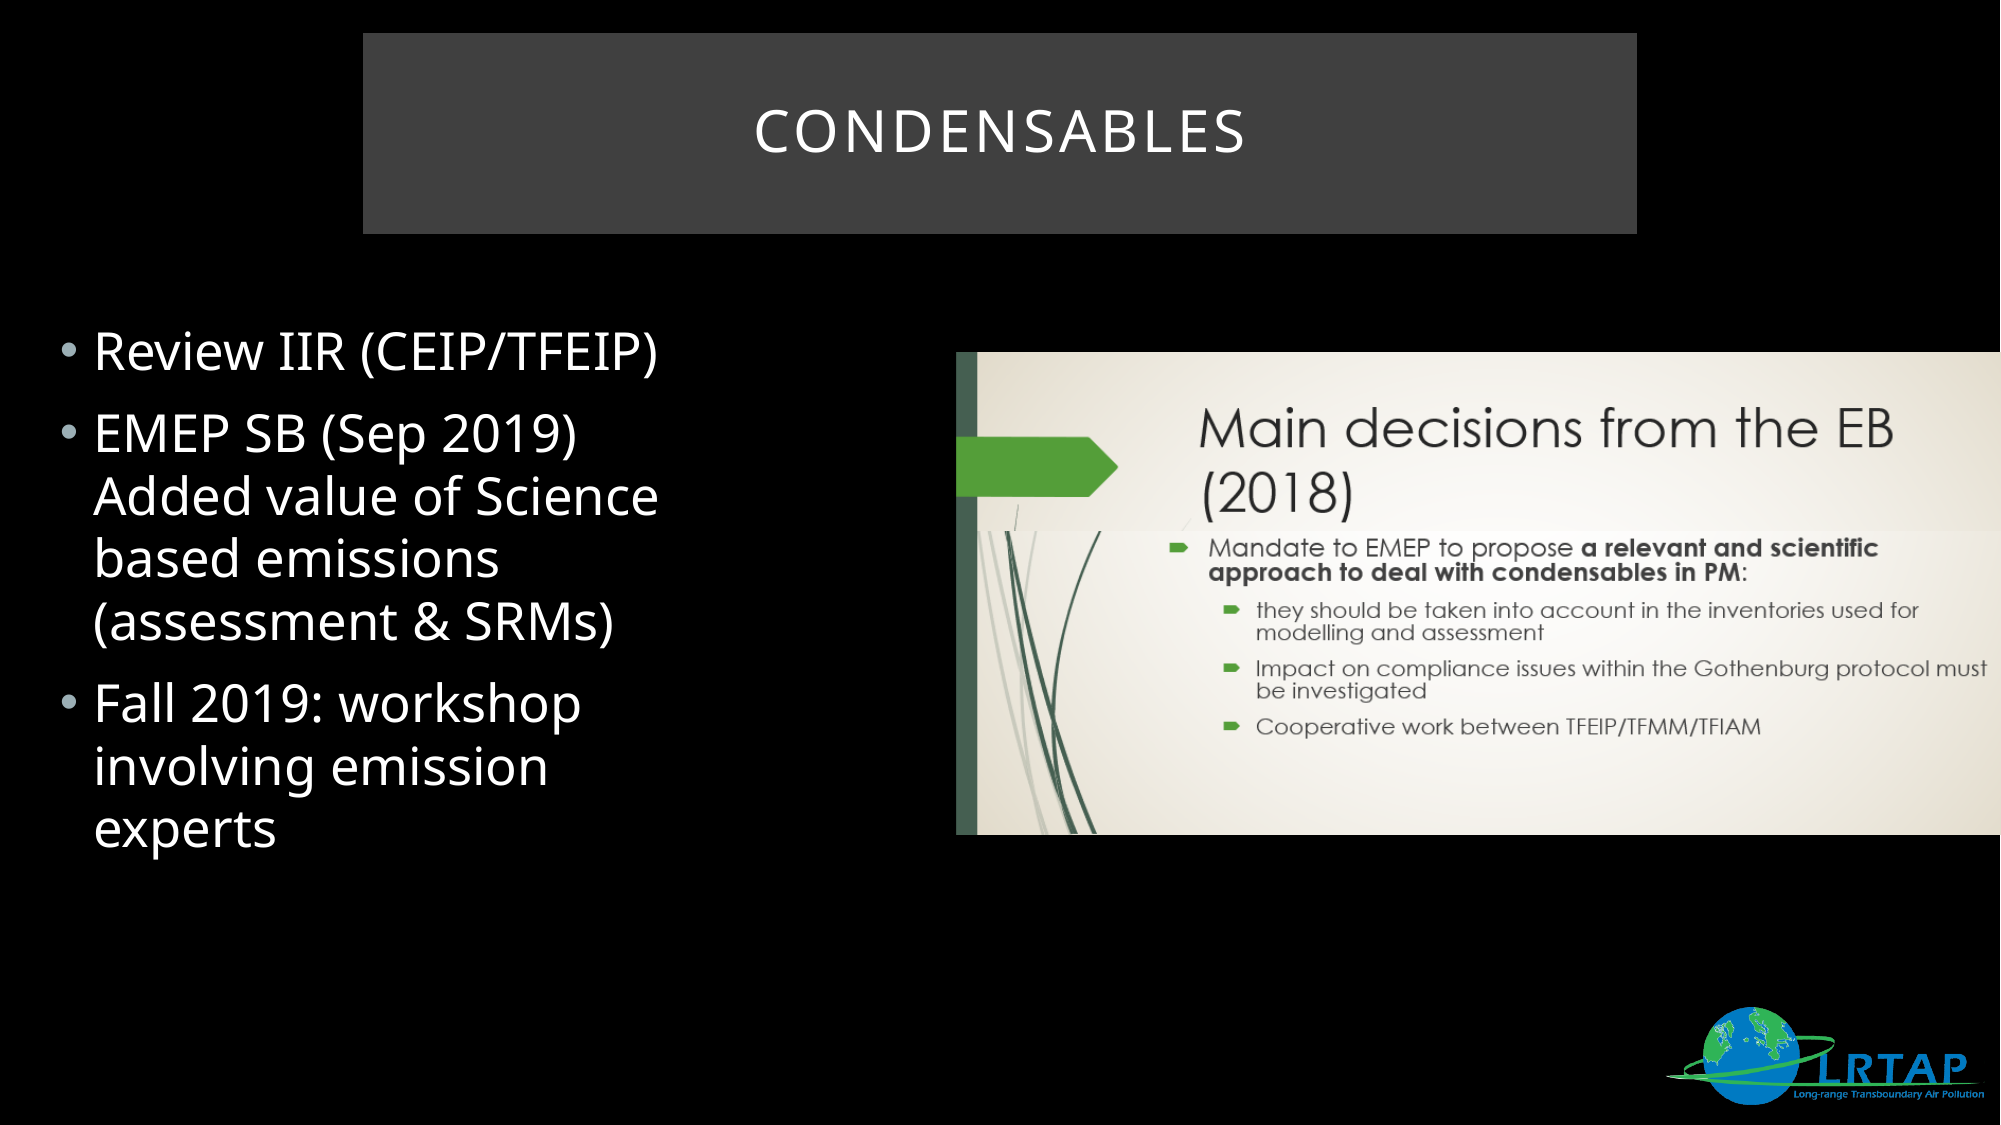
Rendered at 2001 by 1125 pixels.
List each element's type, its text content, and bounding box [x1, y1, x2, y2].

title Condensables [363, 33, 1637, 234]
list Review IIR (CEIP/TFEIP) EMEP SB (Sep 2019) Added value of Science based emissions (assessment & SRMs) Fall 2019: workshop involving emission experts [44, 310, 682, 982]
picture [775, 352, 2001, 836]
picture [1665, 1007, 1985, 1105]
